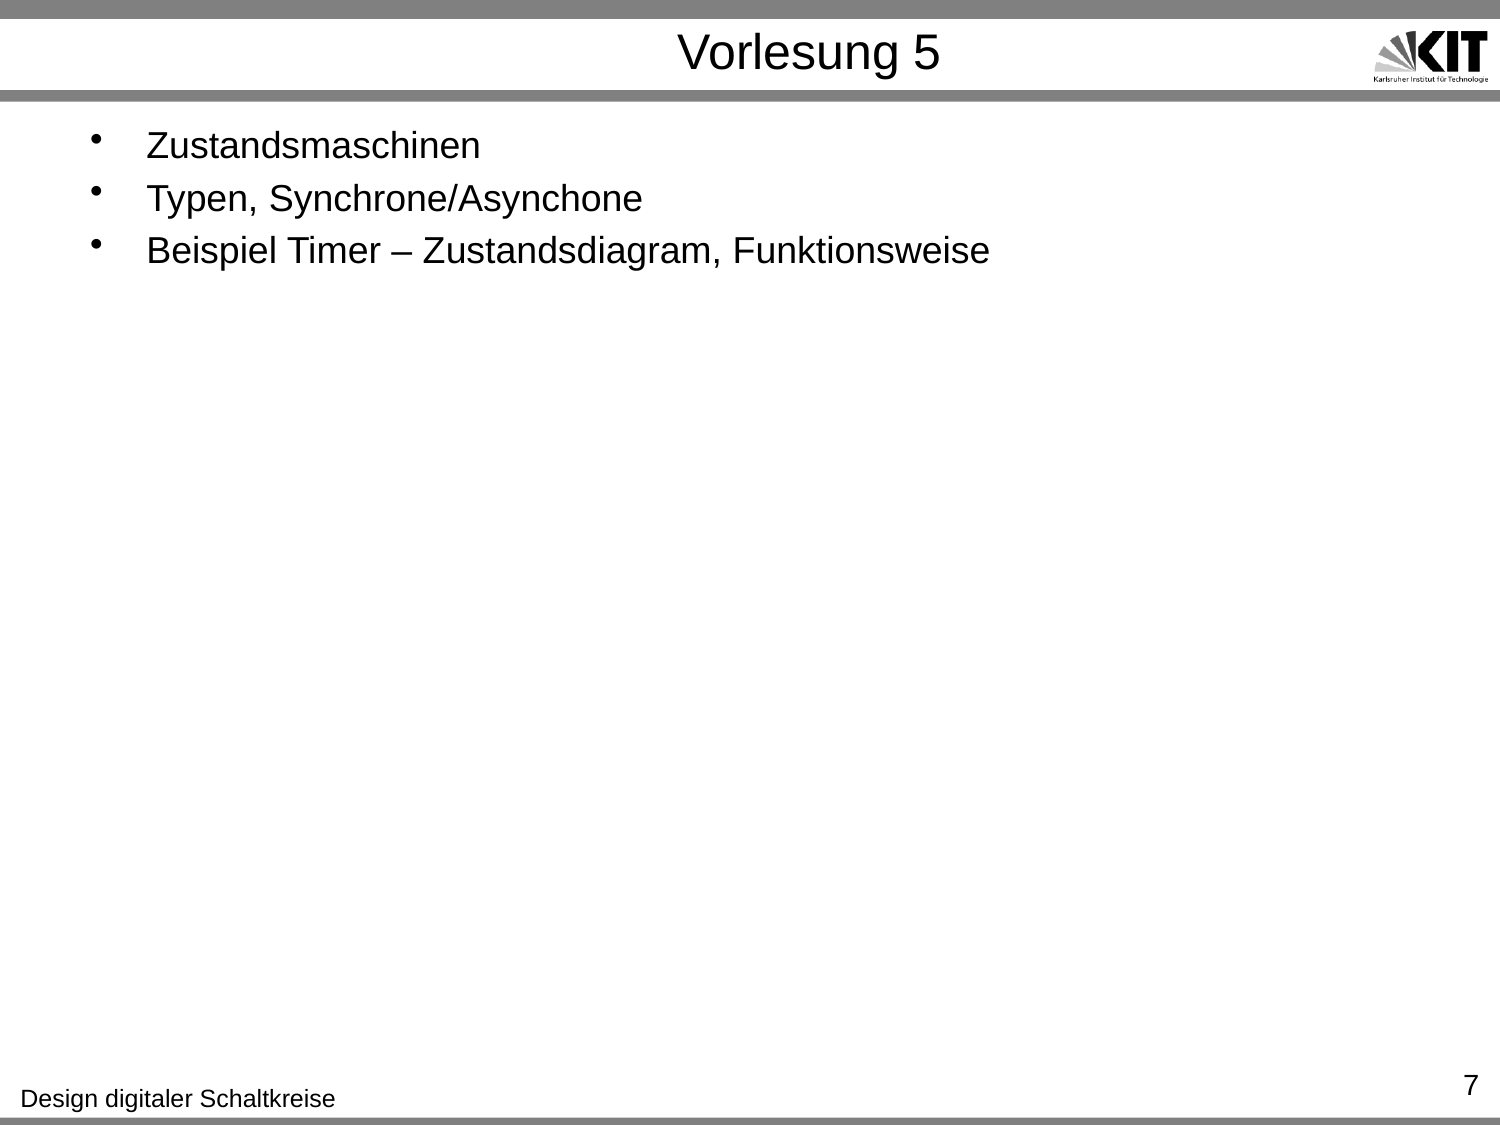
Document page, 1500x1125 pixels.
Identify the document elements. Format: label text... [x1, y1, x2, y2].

slide_number 7 [1364, 1058, 1495, 1094]
title Vorlesung 5 [194, 21, 1425, 79]
list Zustandsmaschinen Typen, Synchrone/Asynchone Beispiel Timer – Zustandsdiagram, Funktionsweise [75, 113, 1425, 588]
picture [1374, 31, 1488, 83]
